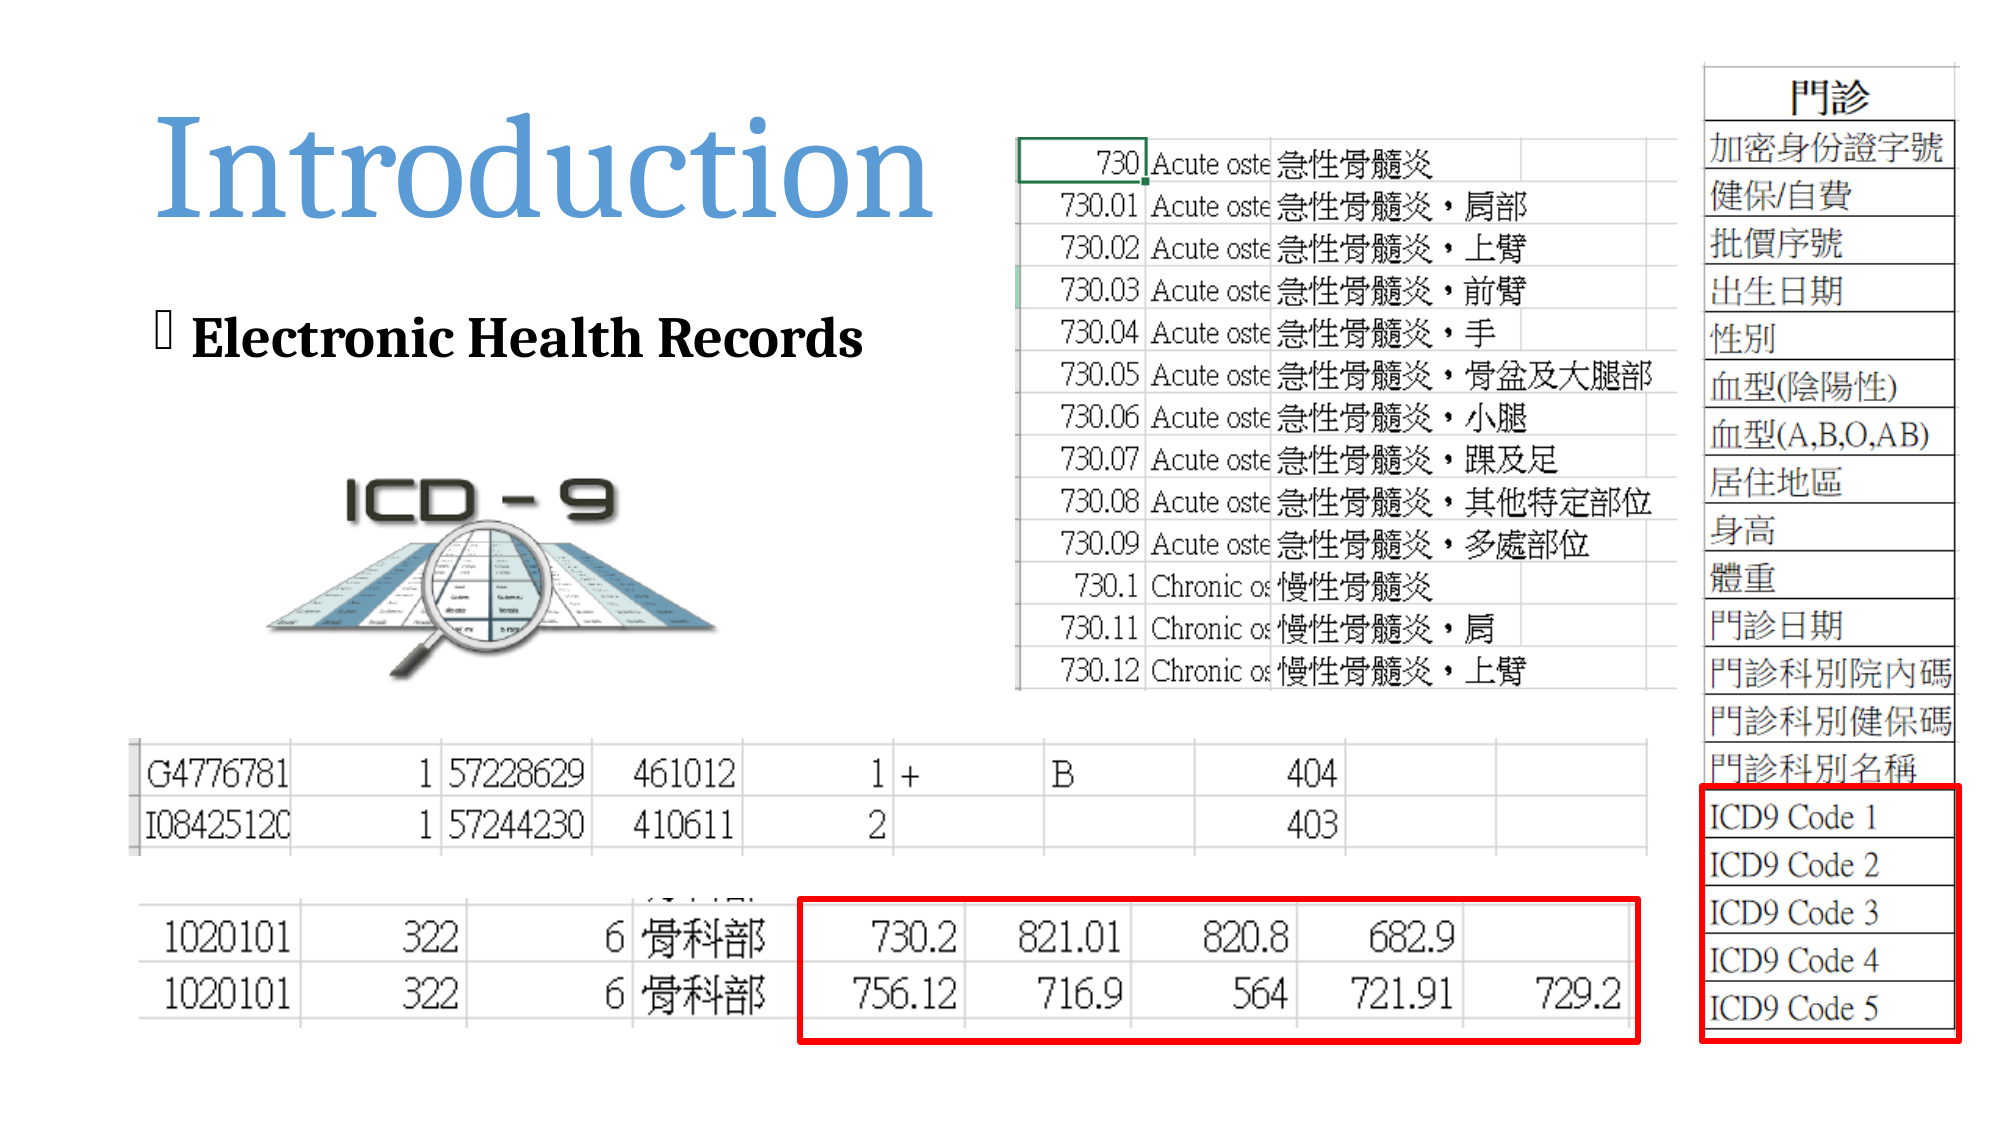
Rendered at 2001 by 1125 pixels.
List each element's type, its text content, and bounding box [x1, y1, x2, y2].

picture [138, 898, 1639, 1042]
picture [1015, 137, 1677, 691]
picture [255, 438, 755, 700]
picture [1701, 62, 1960, 1037]
picture [128, 738, 1649, 869]
list Electronic Health Records [138, 299, 1701, 1014]
text_box [1701, 1037, 1960, 1042]
title Introduction [138, 60, 1864, 278]
